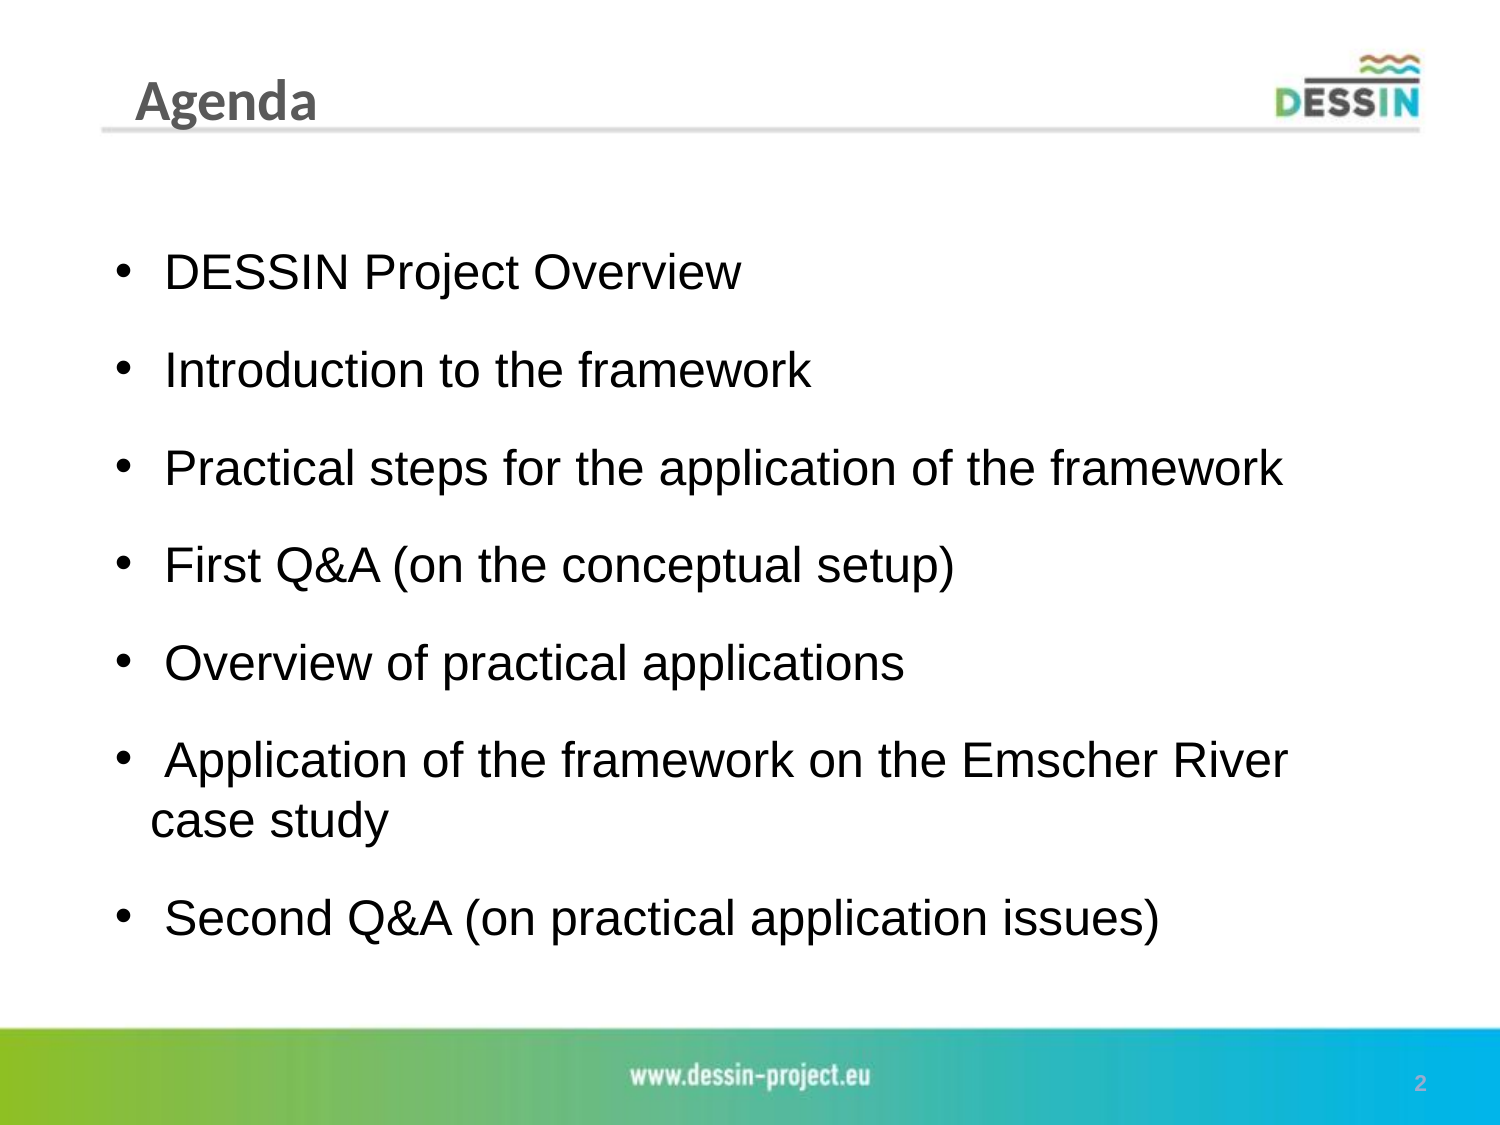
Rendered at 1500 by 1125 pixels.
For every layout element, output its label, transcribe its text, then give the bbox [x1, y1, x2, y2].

slide_number 2 [1367, 1060, 1428, 1104]
picture [0, 0, 1500, 1125]
text_box [72, 30, 1075, 135]
text_box Agenda [120, 54, 1483, 140]
text_box DESSIN Project Overview Introduction to the framework Practical steps for the application of the framework First Q&A (on the conceptual setup) Overview of practical applications Application of the framework on the Emscher River case study Second Q&A (on practical application issues) [99, 232, 1400, 953]
